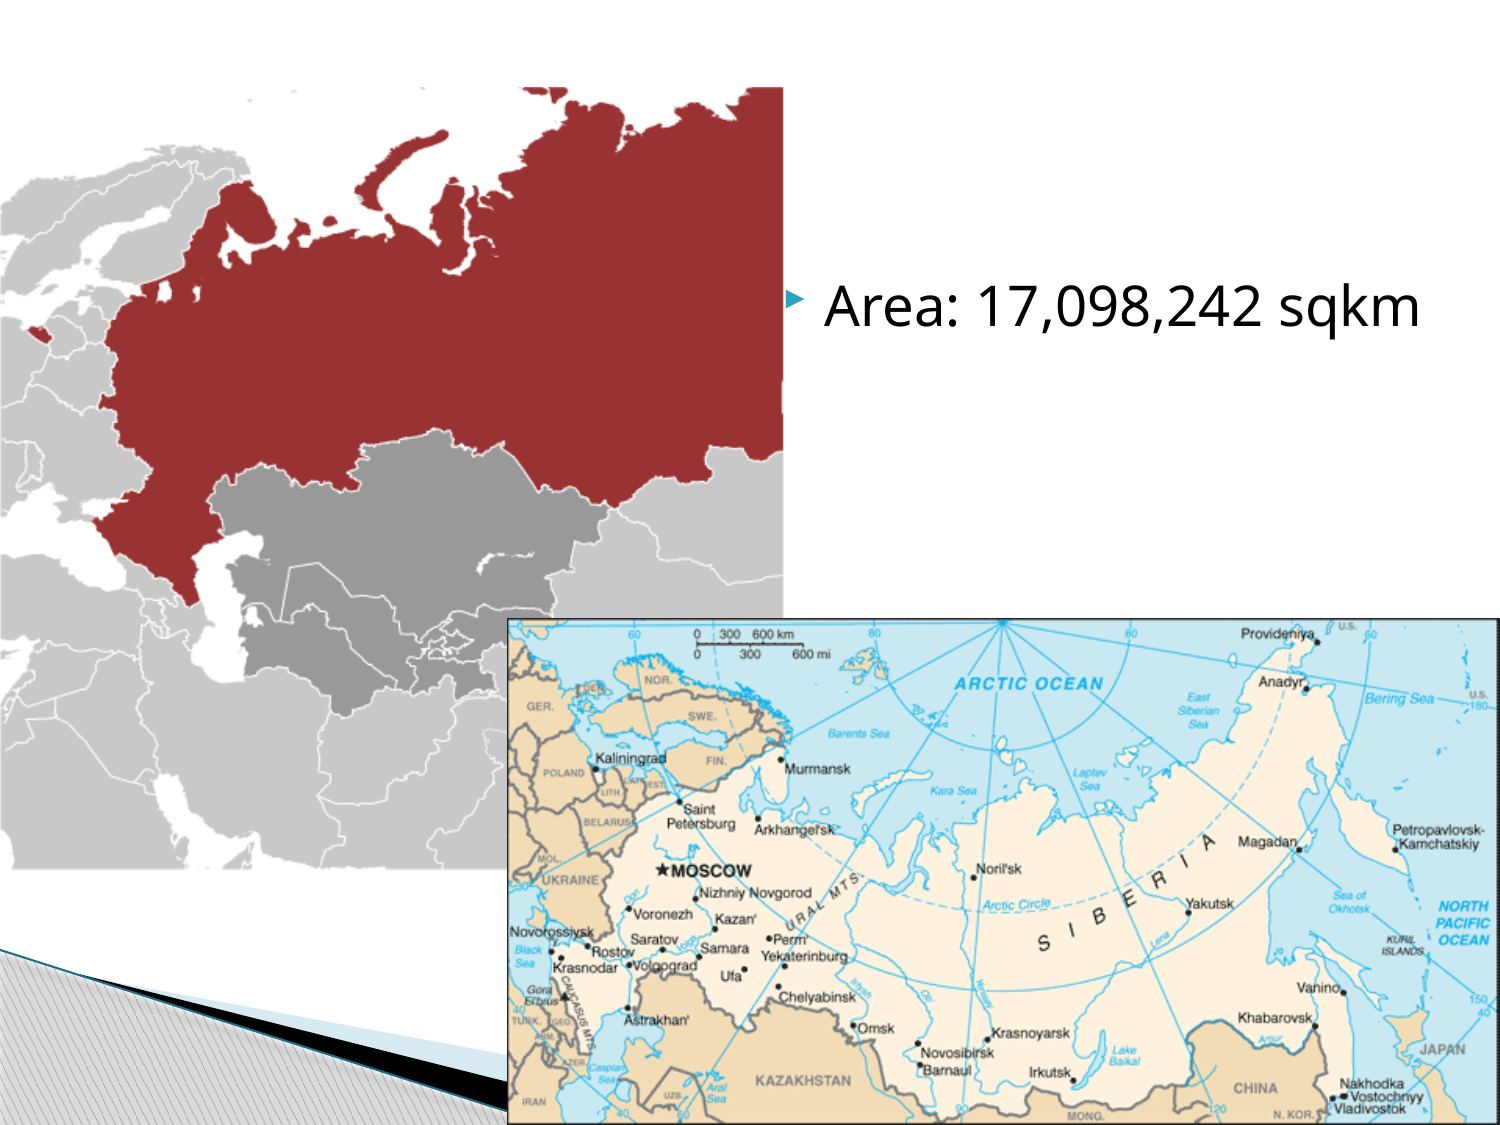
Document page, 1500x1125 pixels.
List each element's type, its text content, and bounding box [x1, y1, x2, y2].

list Area: 17,098,242 sqkm [790, 262, 1500, 538]
picture [0, 87, 1500, 1125]
